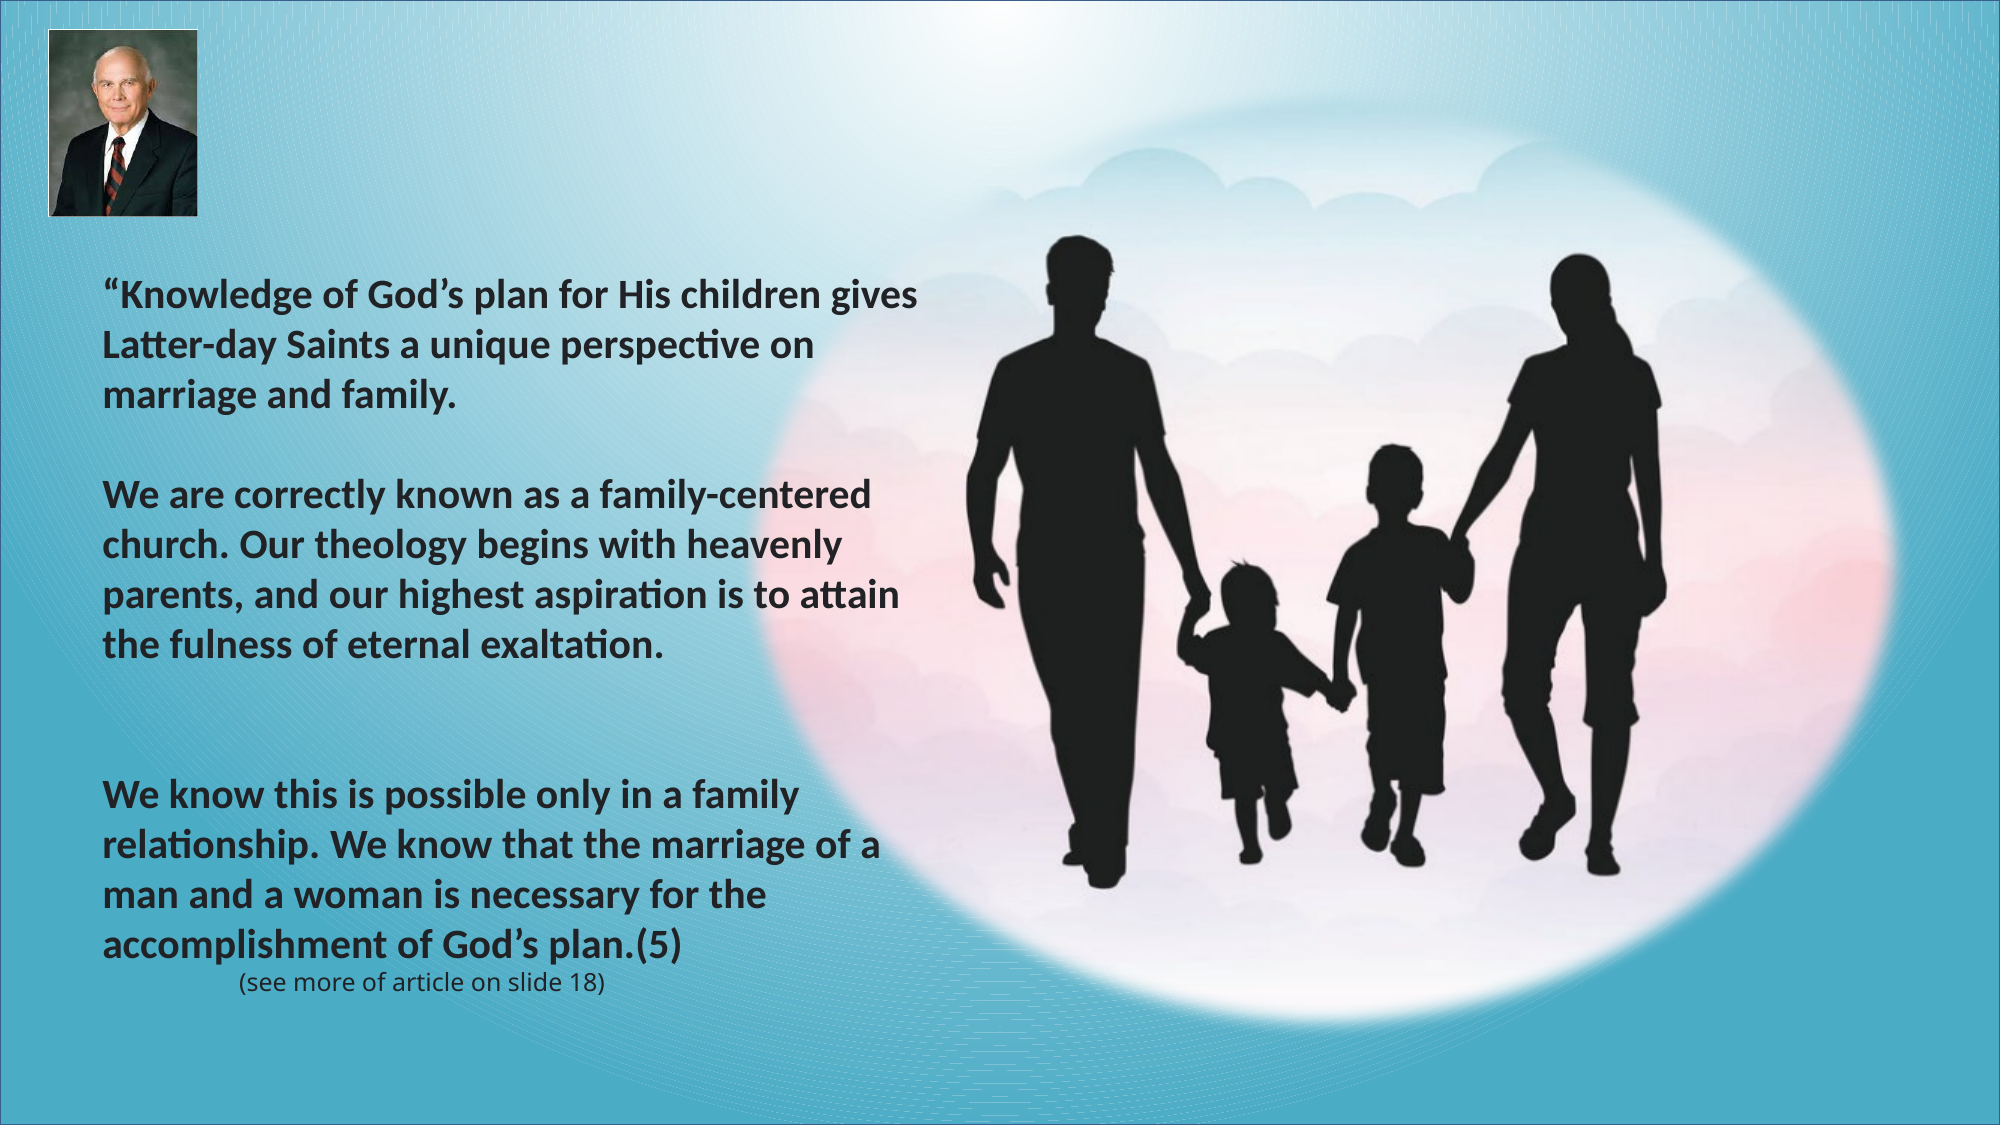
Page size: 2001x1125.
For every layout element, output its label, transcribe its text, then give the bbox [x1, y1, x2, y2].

text_box (see more of article on slide 18) [224, 958, 621, 1004]
picture [48, 29, 198, 217]
text_box [0, 0, 2000, 1125]
text_box “Knowledge of God’s plan for His children gives Latter-day Saints a unique perspective on marriage and family. We are correctly known as a family-centered church. Our theology begins with heavenly parents, and our highest aspiration is to attain the fulness of eternal exaltation. We know this is possible only in a family relationship. We know that the marriage of a man and a woman is necessary for the accomplishment of God’s plan.(5) [87, 259, 737, 975]
picture [737, 85, 1913, 1040]
